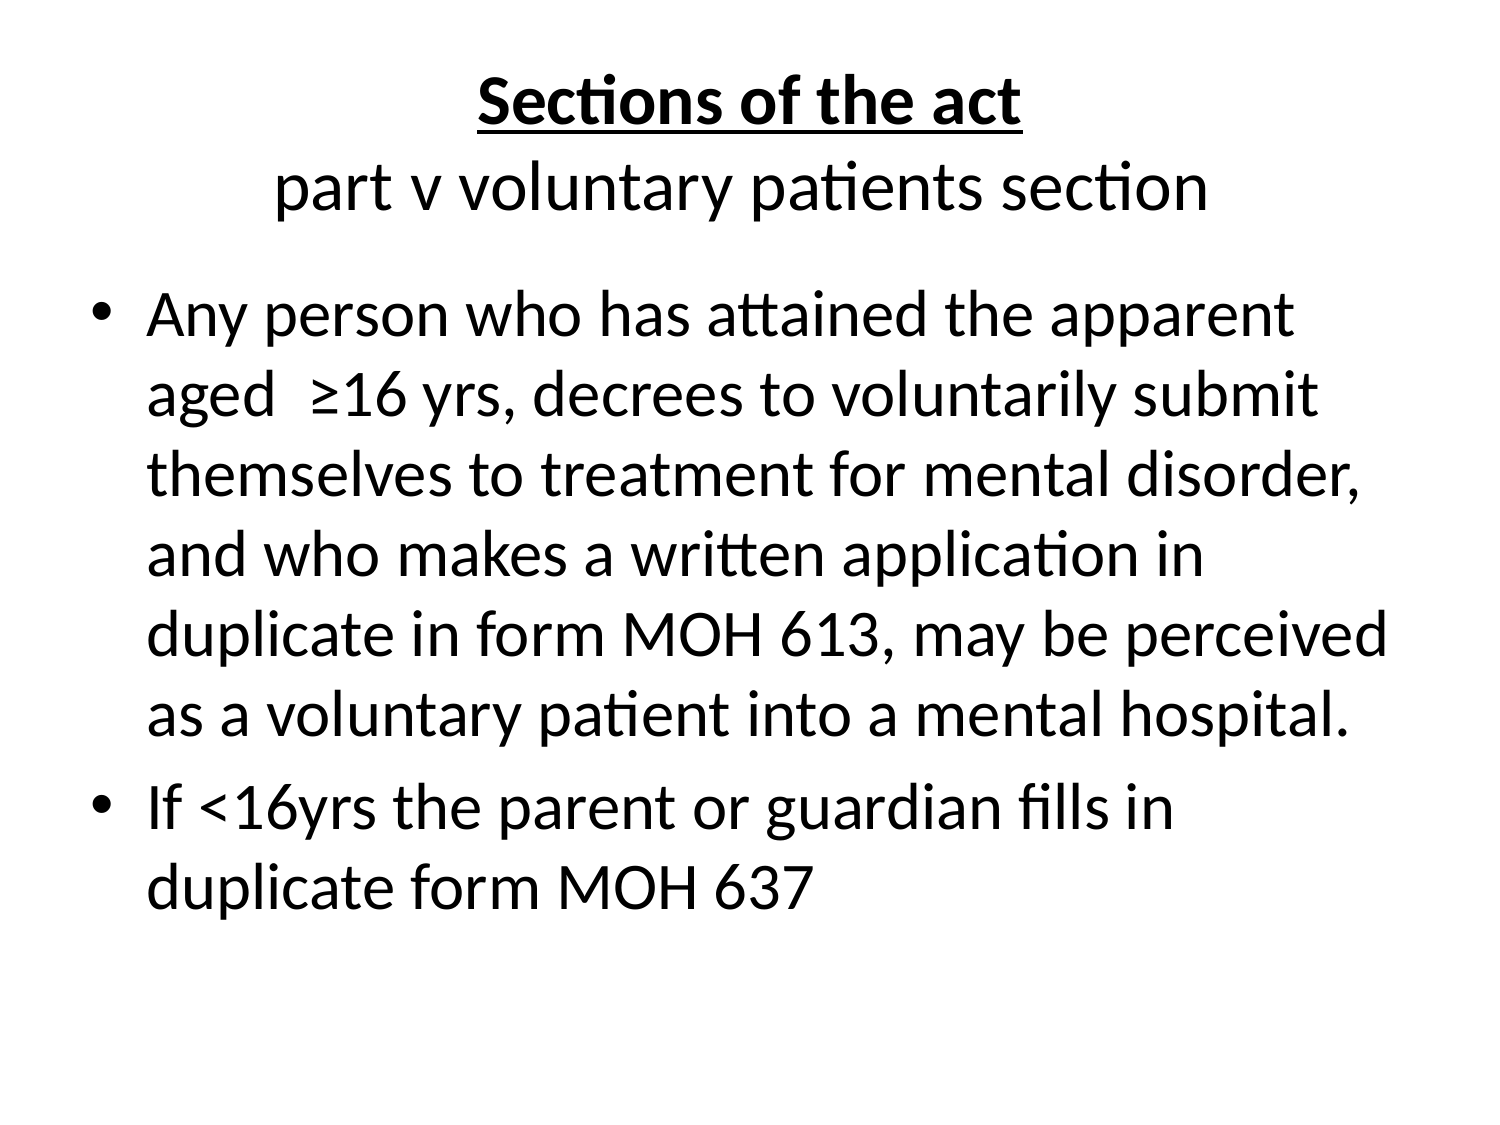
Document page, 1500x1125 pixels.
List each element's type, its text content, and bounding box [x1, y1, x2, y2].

title Sections of the act part v voluntary patients section [75, 45, 1425, 233]
list Any person who has attained the apparent aged ≥16 yrs, decrees to voluntarily submit themselves to treatment for mental disorder, and who makes a written application in duplicate in form MOH 613, may be perceived as a voluntary patient into a mental hospital. If <16yrs the parent or guardian fills in duplicate form MOH 637 [75, 262, 1425, 1005]
